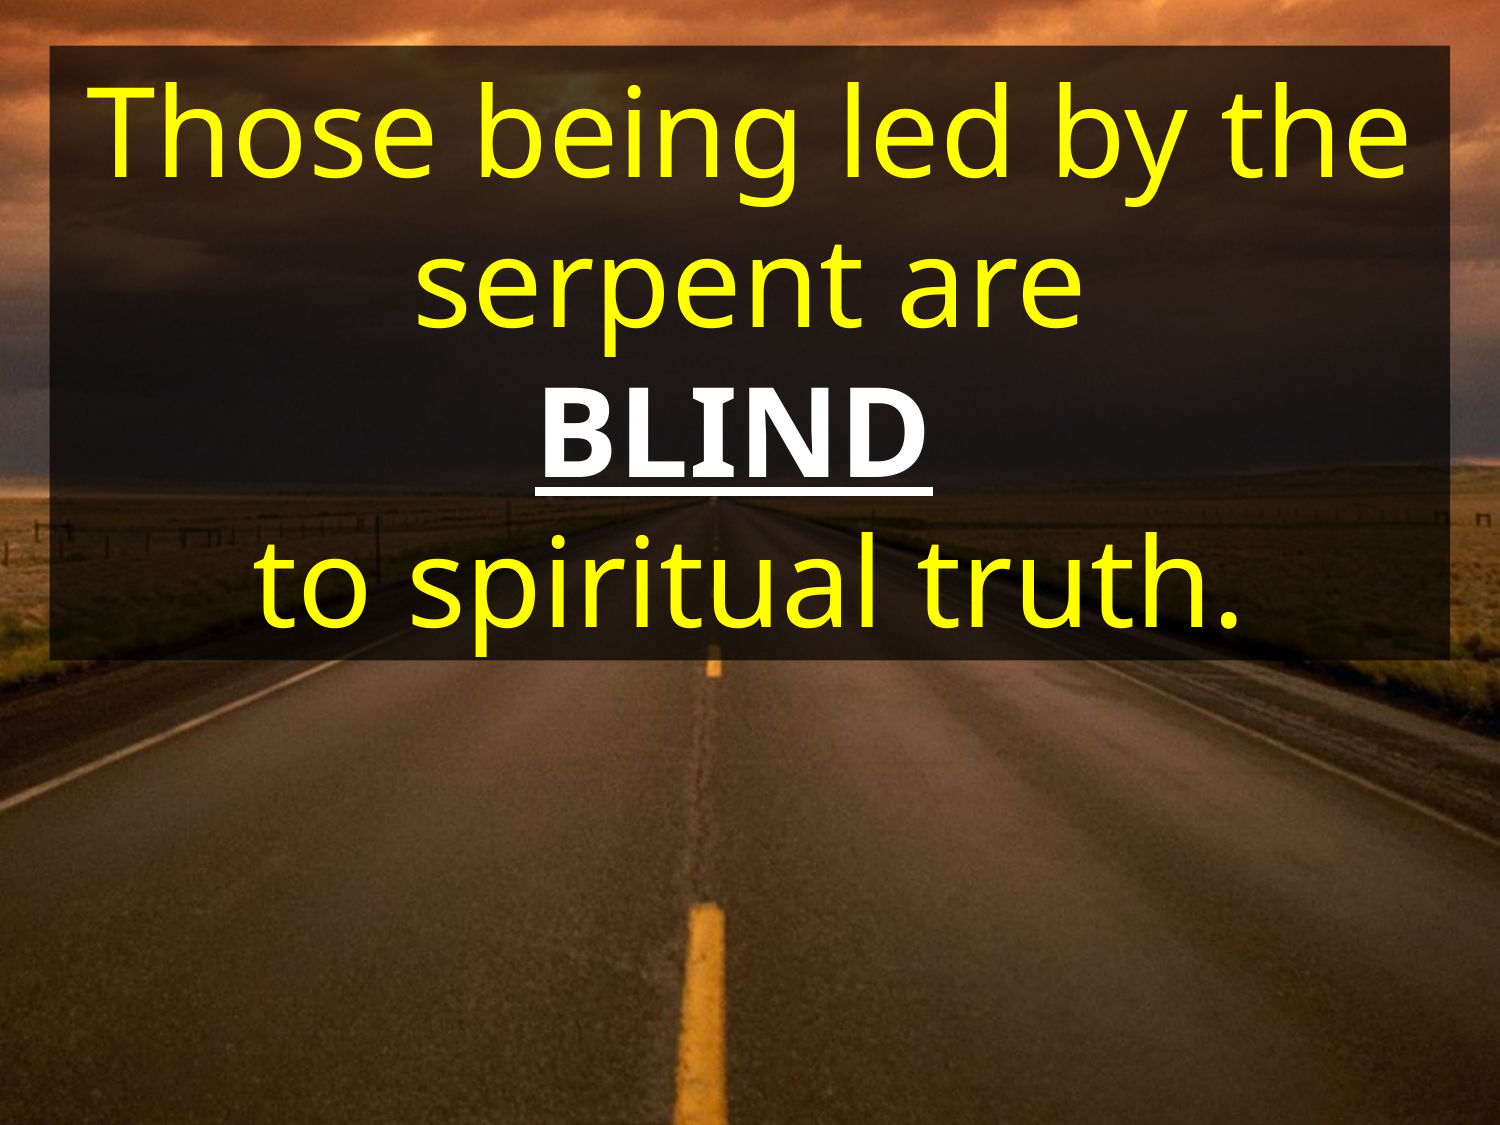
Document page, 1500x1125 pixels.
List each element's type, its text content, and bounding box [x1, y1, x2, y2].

picture [0, 0, 1500, 1125]
text_box Those being led by the serpent are BLIND to spiritual truth. [49, 45, 1451, 661]
